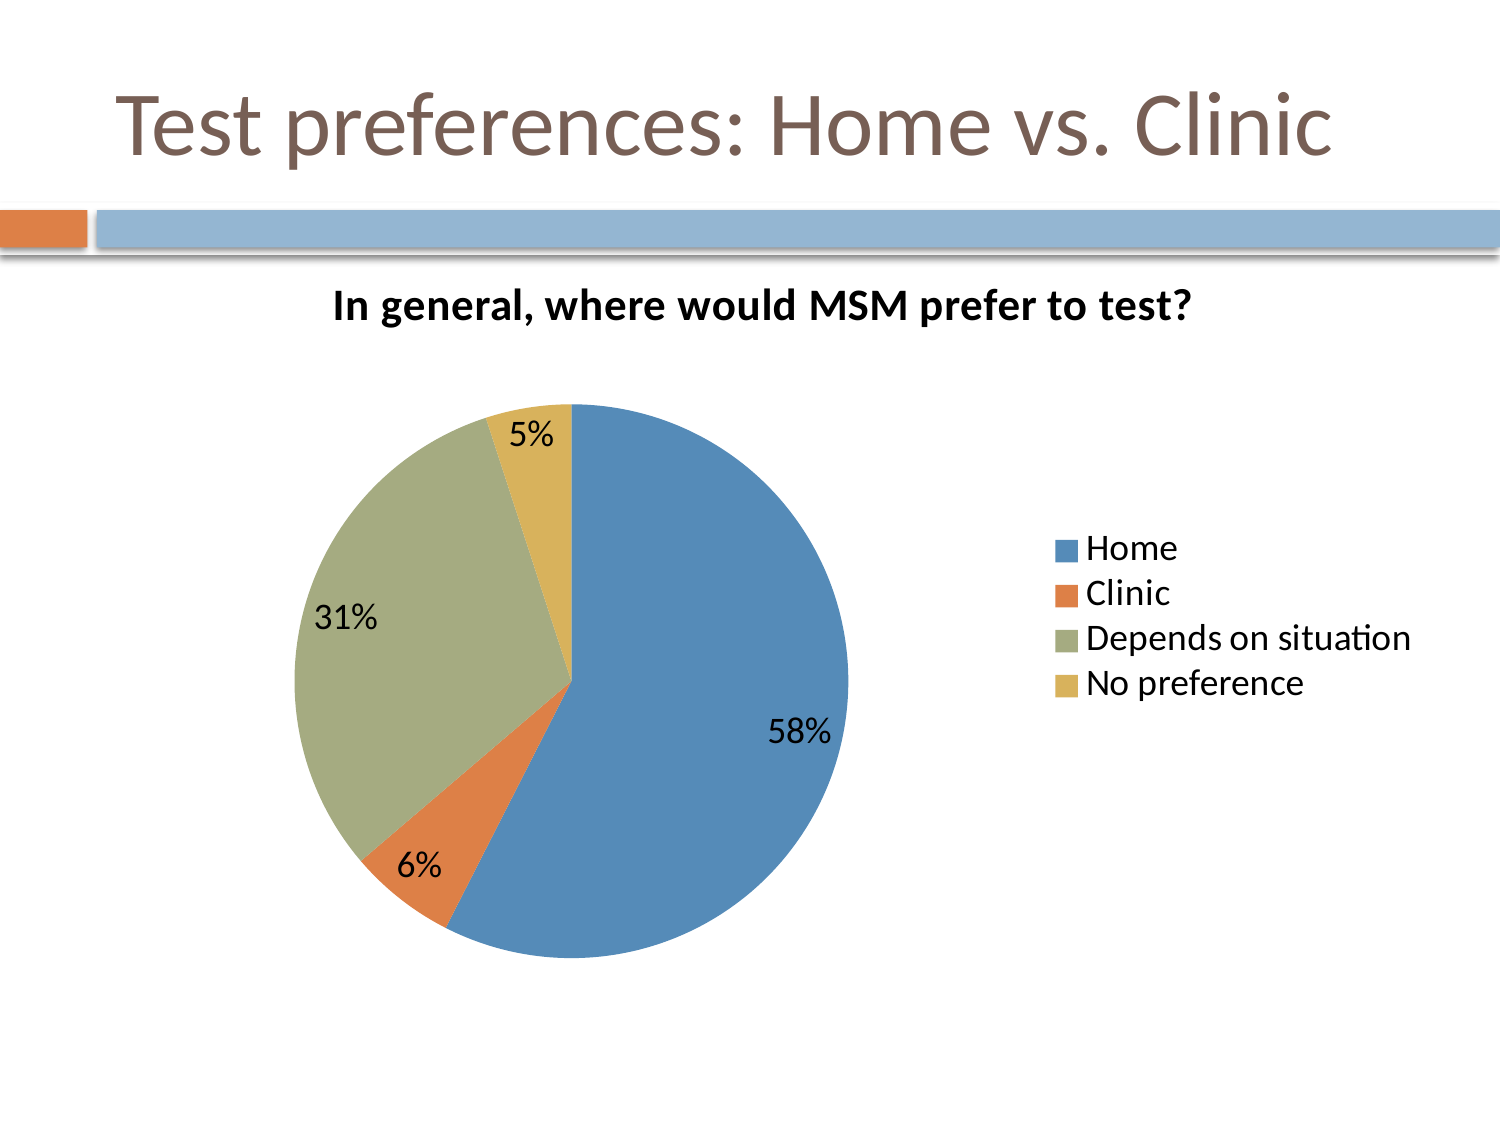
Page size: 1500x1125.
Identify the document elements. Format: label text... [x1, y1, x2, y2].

title Test preferences: Home vs. Clinic [100, 37, 1438, 200]
chart [99, 249, 1438, 988]
